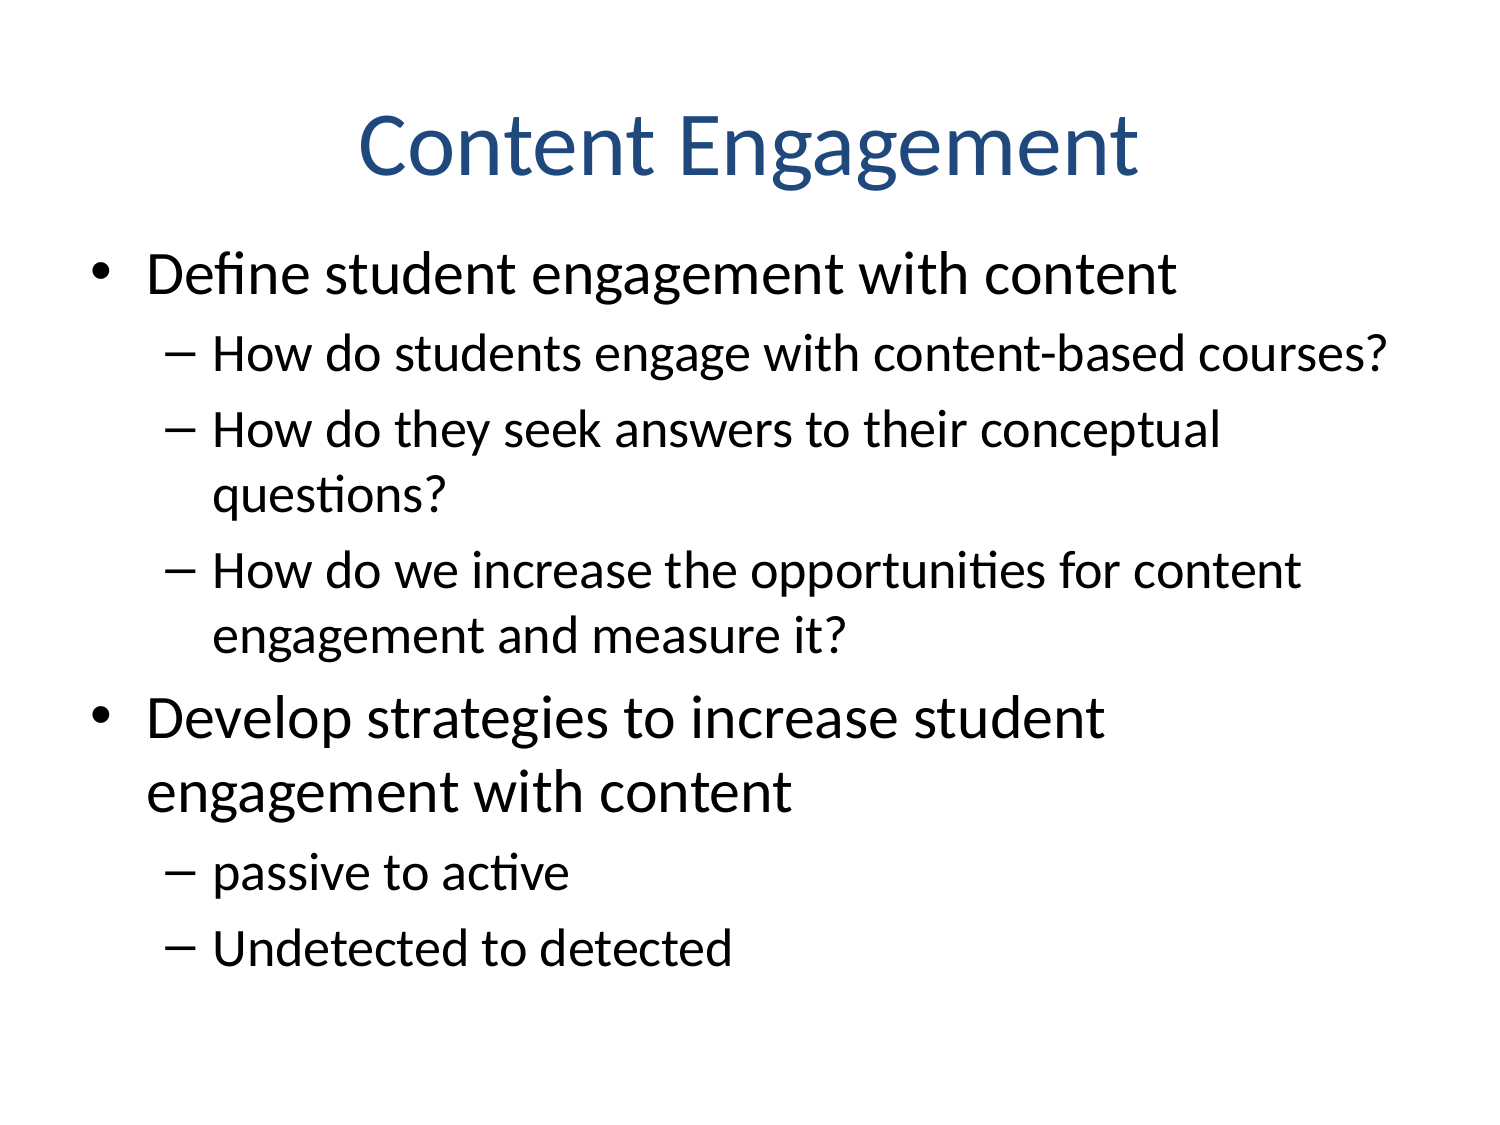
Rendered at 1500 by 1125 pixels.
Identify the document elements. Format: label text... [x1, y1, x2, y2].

title Content Engagement [75, 45, 1425, 224]
list Define student engagement with content How do students engage with content-based courses? How do they seek answers to their conceptual questions? How do we increase the opportunities for content engagement and measure it? Develop strategies to increase student engagement with content passive to active Undetected to detected [75, 224, 1425, 1005]
